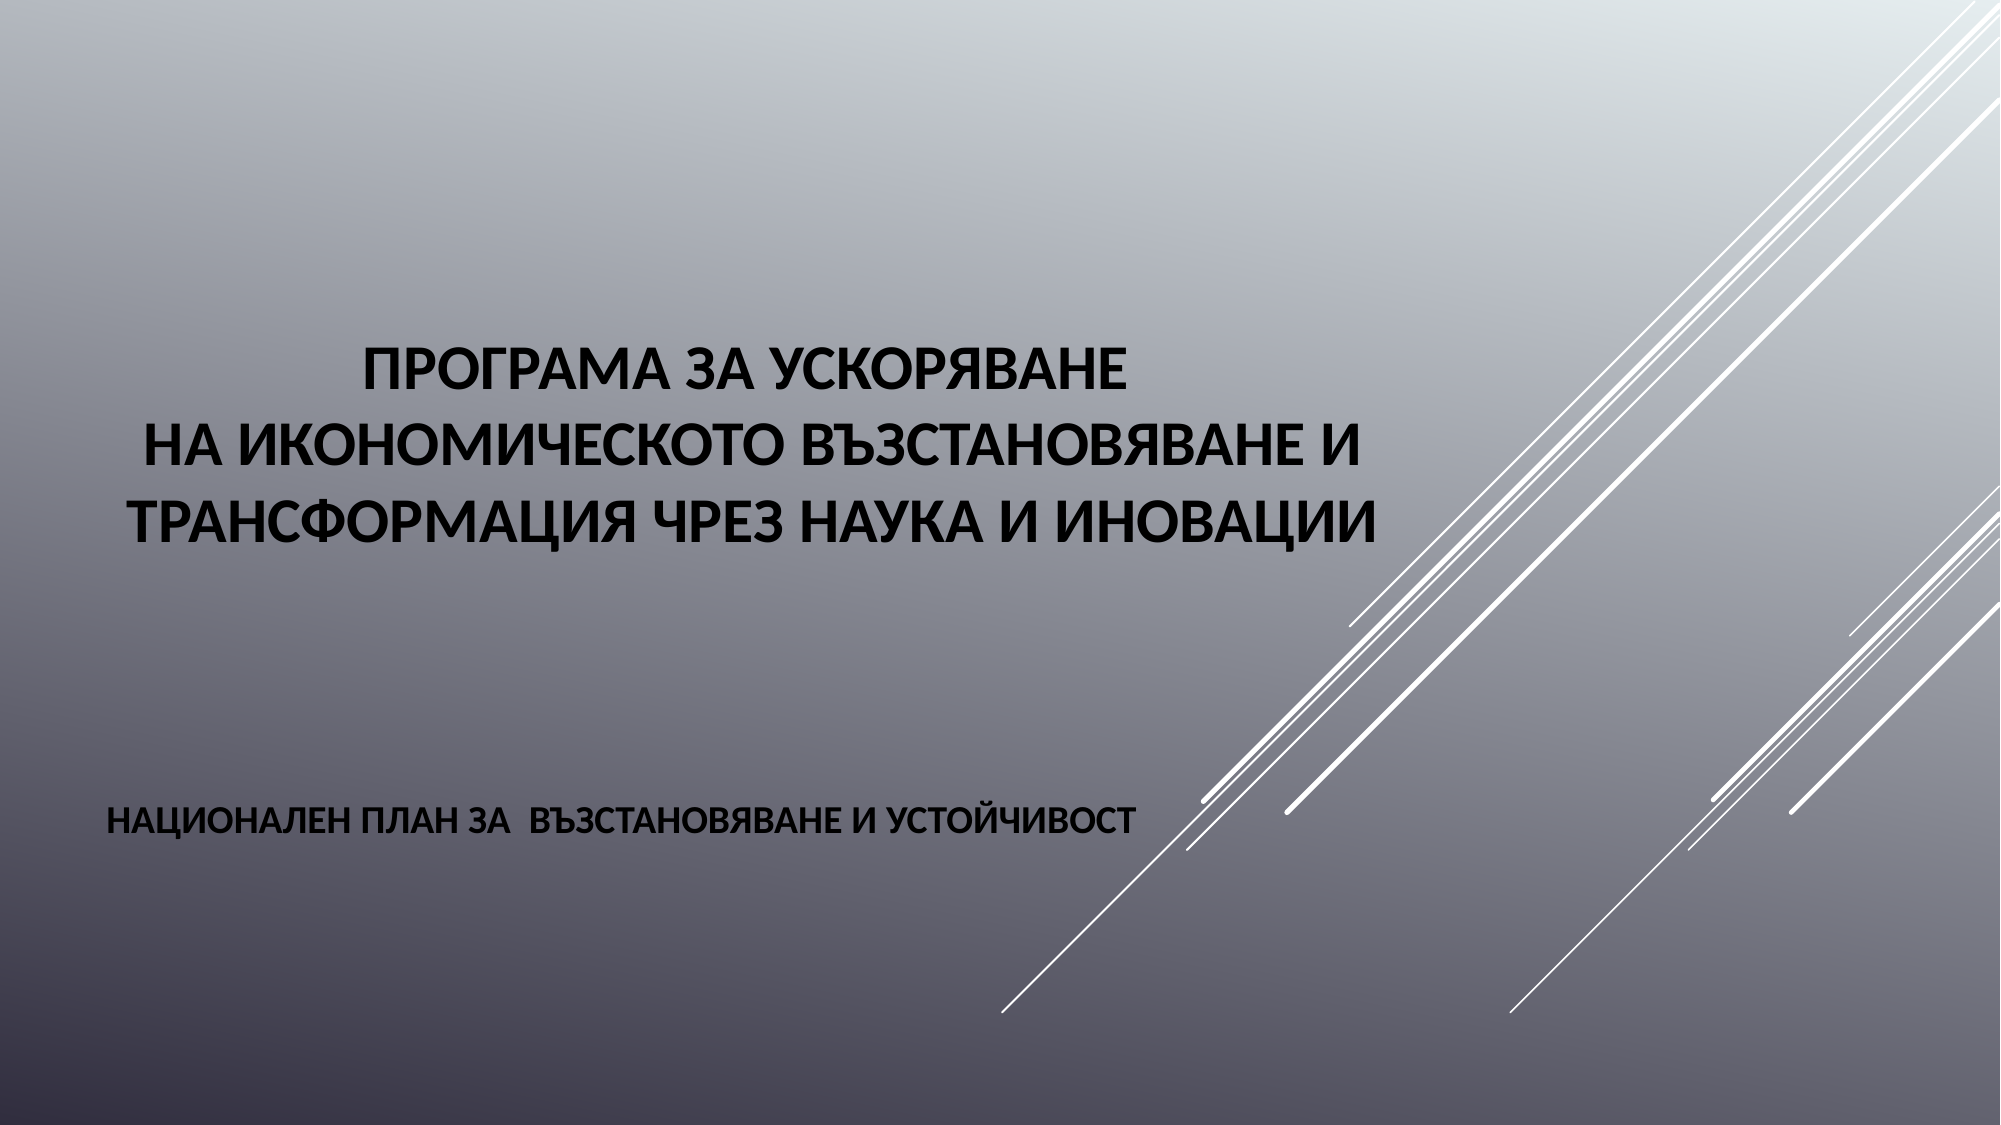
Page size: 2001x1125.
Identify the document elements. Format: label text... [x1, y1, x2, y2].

title Програма за ускоряване на икономическото възстановяване и трансформация чрез наука и иновации [0, 316, 1563, 563]
subtitle НационалЕН план за възстановяване и устойчивост [91, 786, 1207, 1107]
